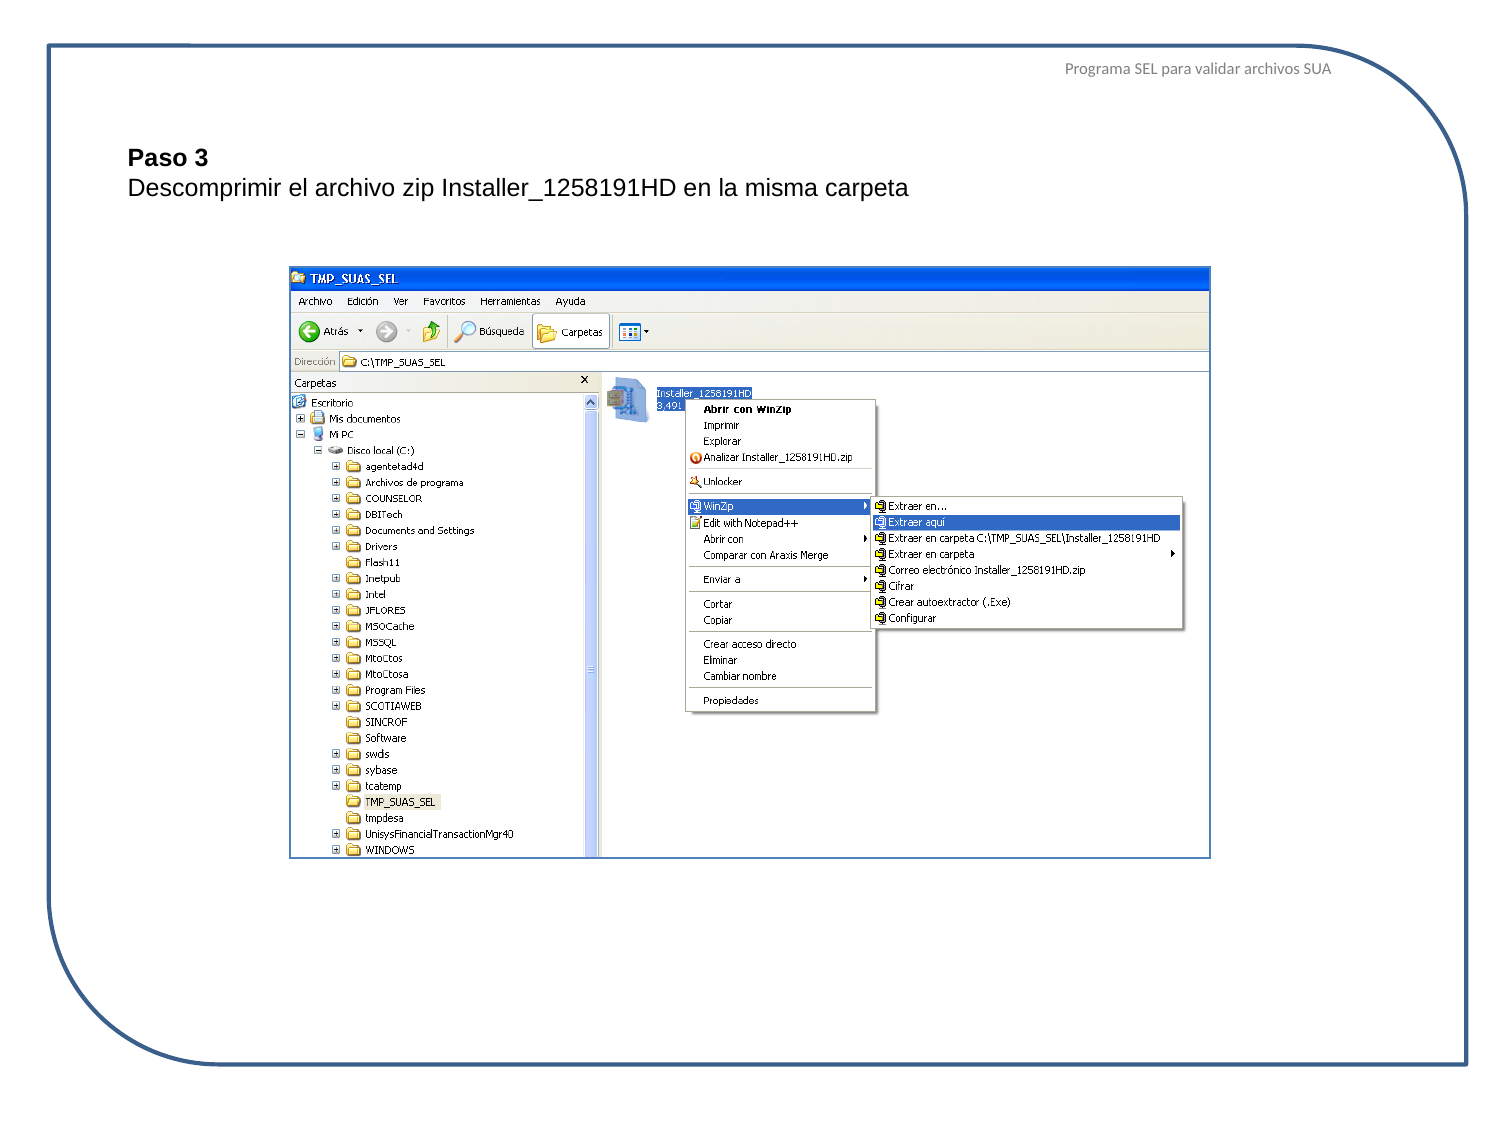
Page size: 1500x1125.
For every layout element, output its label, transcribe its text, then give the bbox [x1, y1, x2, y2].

picture [290, 267, 1210, 858]
text_box [46, 51, 1469, 1067]
text_box Paso 3 Descomprimir el archivo zip Installer_1258191HD en la misma carpeta [112, 134, 926, 239]
title Programa SEL para validar archivos SUA [0, 15, 1347, 120]
